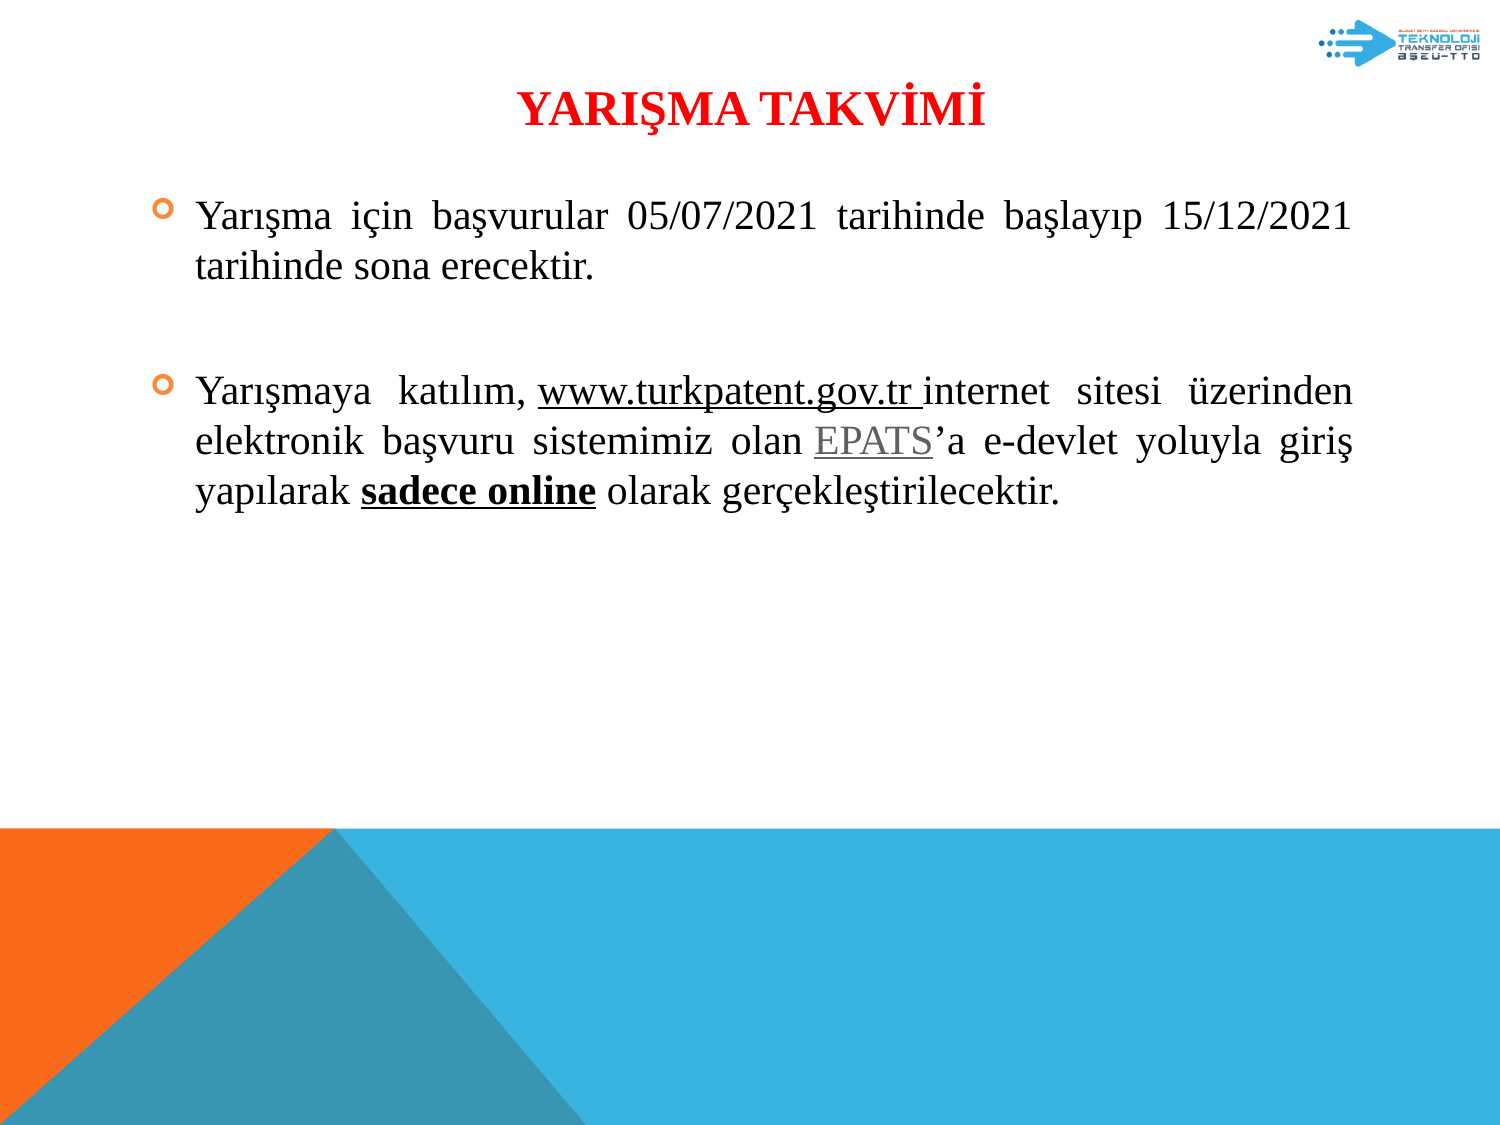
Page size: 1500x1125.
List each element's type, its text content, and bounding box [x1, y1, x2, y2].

title YARIŞMA TAKVİMİ [56, 60, 1447, 150]
picture [1314, 18, 1483, 67]
list Yarışma için başvurular 05/07/2021 tarihinde başlayıp 15/12/2021 tarihinde sona erecektir. Yarışmaya katılım, www.turkpatent.gov.tr internet sitesi üzerinden elektronik başvuru sistemimiz olan EPATS’a e-devlet yoluyla giriş yapılarak sadece online olarak gerçekleştirilecektir. [135, 180, 1369, 768]
